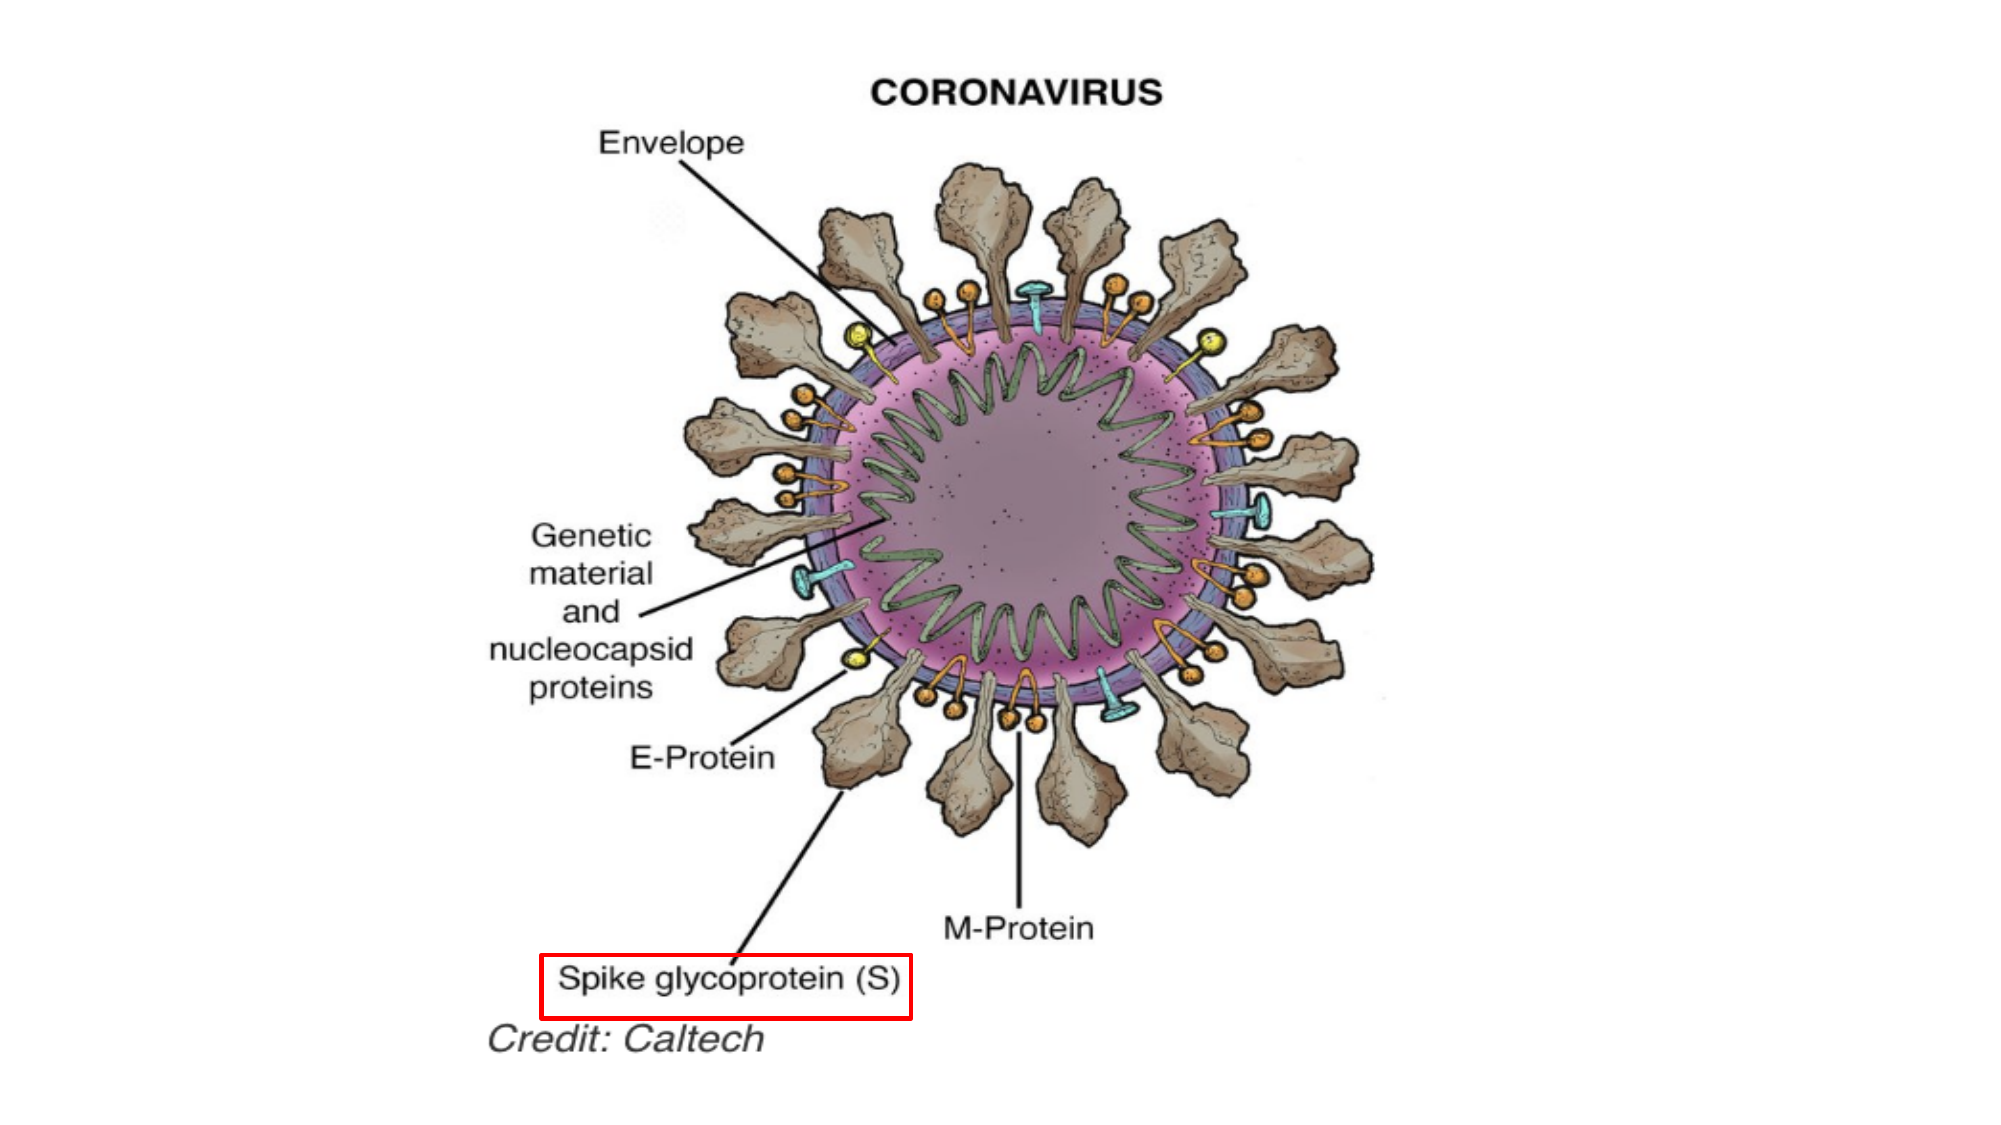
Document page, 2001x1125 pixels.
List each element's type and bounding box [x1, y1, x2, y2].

picture [459, 25, 1417, 1076]
